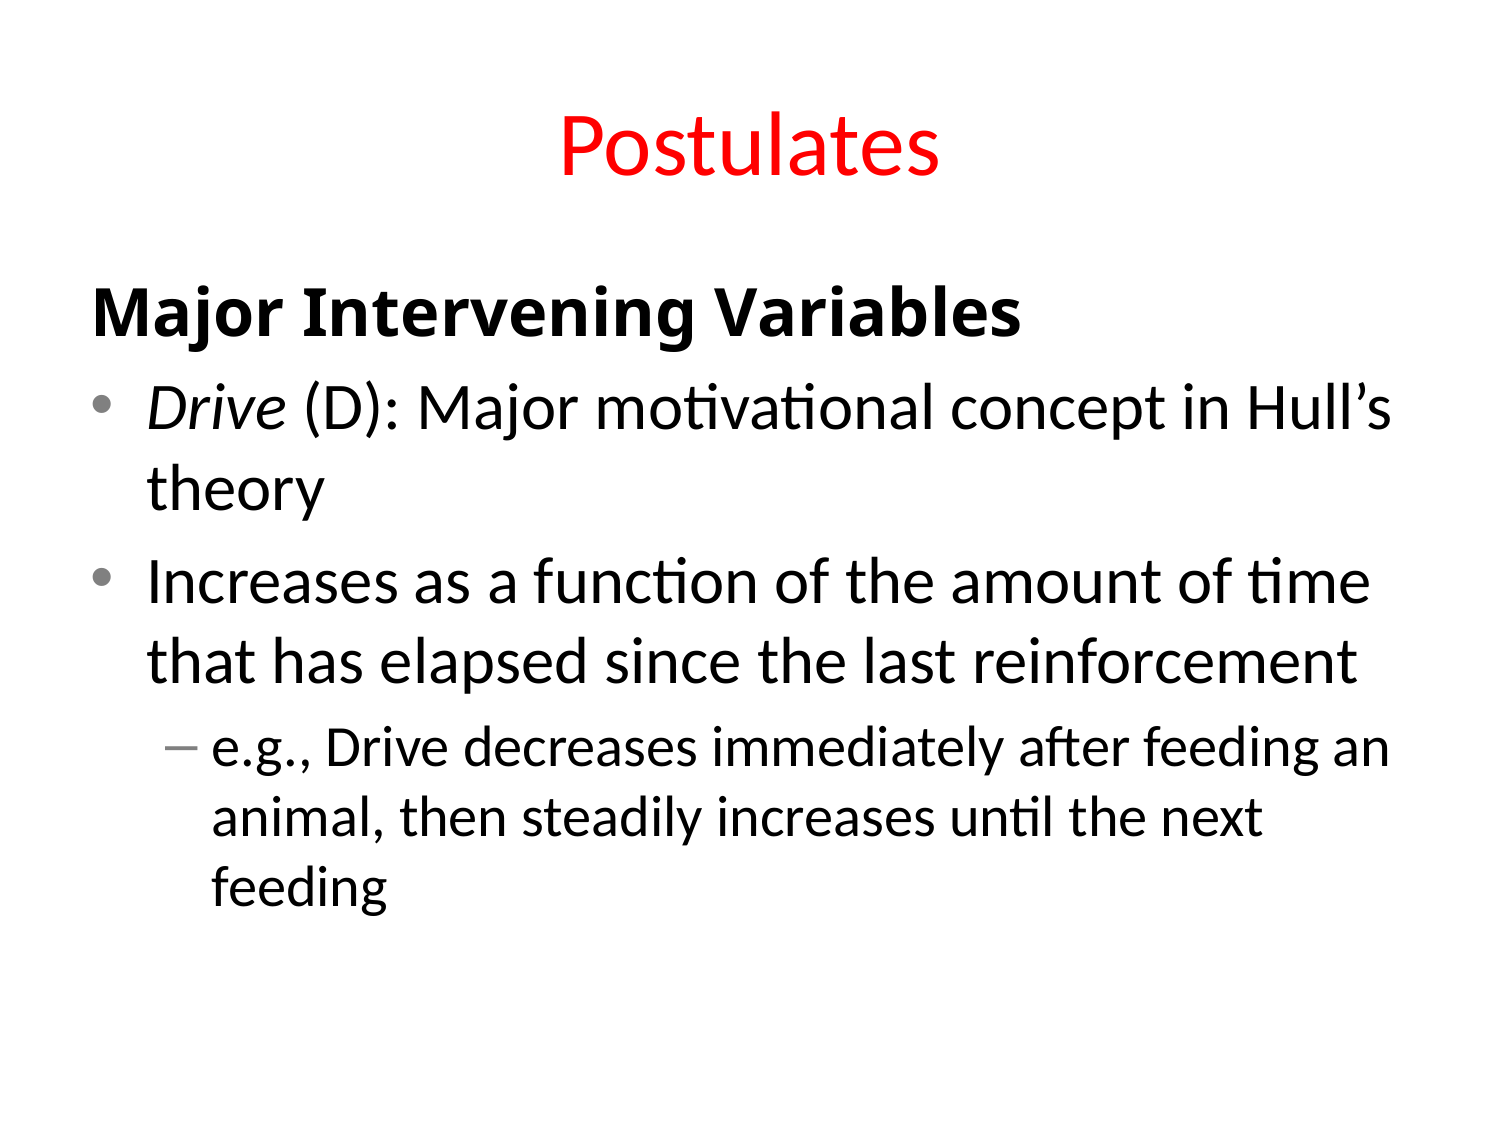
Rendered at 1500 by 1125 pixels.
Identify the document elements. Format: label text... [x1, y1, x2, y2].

list Major Intervening Variables Drive (D): Major motivational concept in Hull’s theory Increases as a function of the amount of time that has elapsed since the last reinforcement e.g., Drive decreases immediately after feeding an animal, then steadily increases until the next feeding [75, 262, 1425, 1005]
title Postulates [75, 45, 1425, 233]
